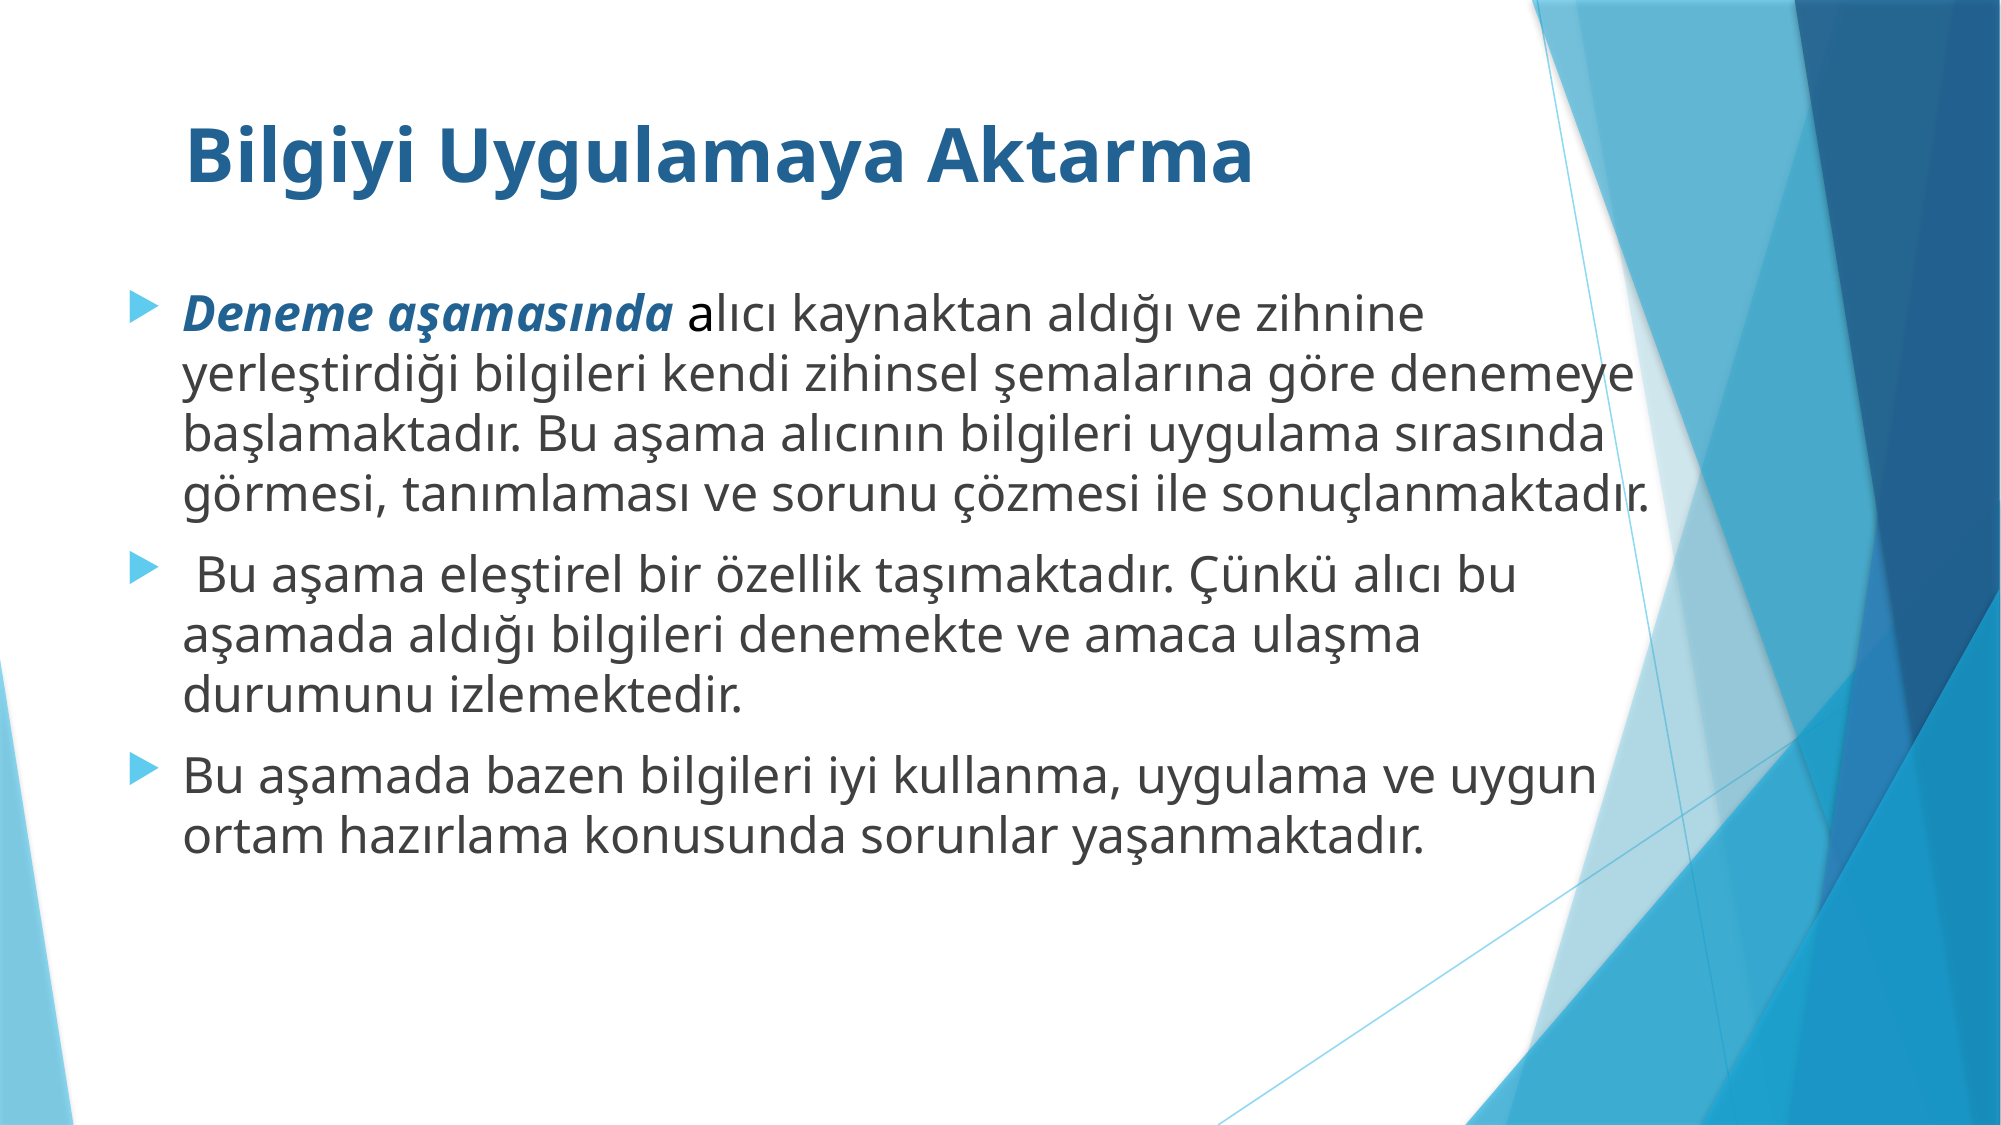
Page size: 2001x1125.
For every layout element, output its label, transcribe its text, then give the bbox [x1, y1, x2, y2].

list Deneme aşamasında alıcı kaynaktan aldığı ve zihnine yerleştirdiği bilgileri kendi zihinsel şemalarına göre denemeye başlamaktadır. Bu aşama alıcının bilgileri uygulama sırasında görmesi, tanımlaması ve sorunu çözmesi ile sonuçlanmaktadır. Bu aşama eleştirel bir özellik taşımaktadır. Çünkü alıcı bu aşamada aldığı bilgileri denemekte ve amaca ulaşma durumunu izlemektedir. Bu aşamada bazen bilgileri iyi kullanma, uygulama ve uygun ortam hazırlama konusunda sorunlar yaşanmaktadır. [111, 274, 1676, 992]
title Bilgiyi Uygulamaya Aktarma [111, 99, 1522, 274]
